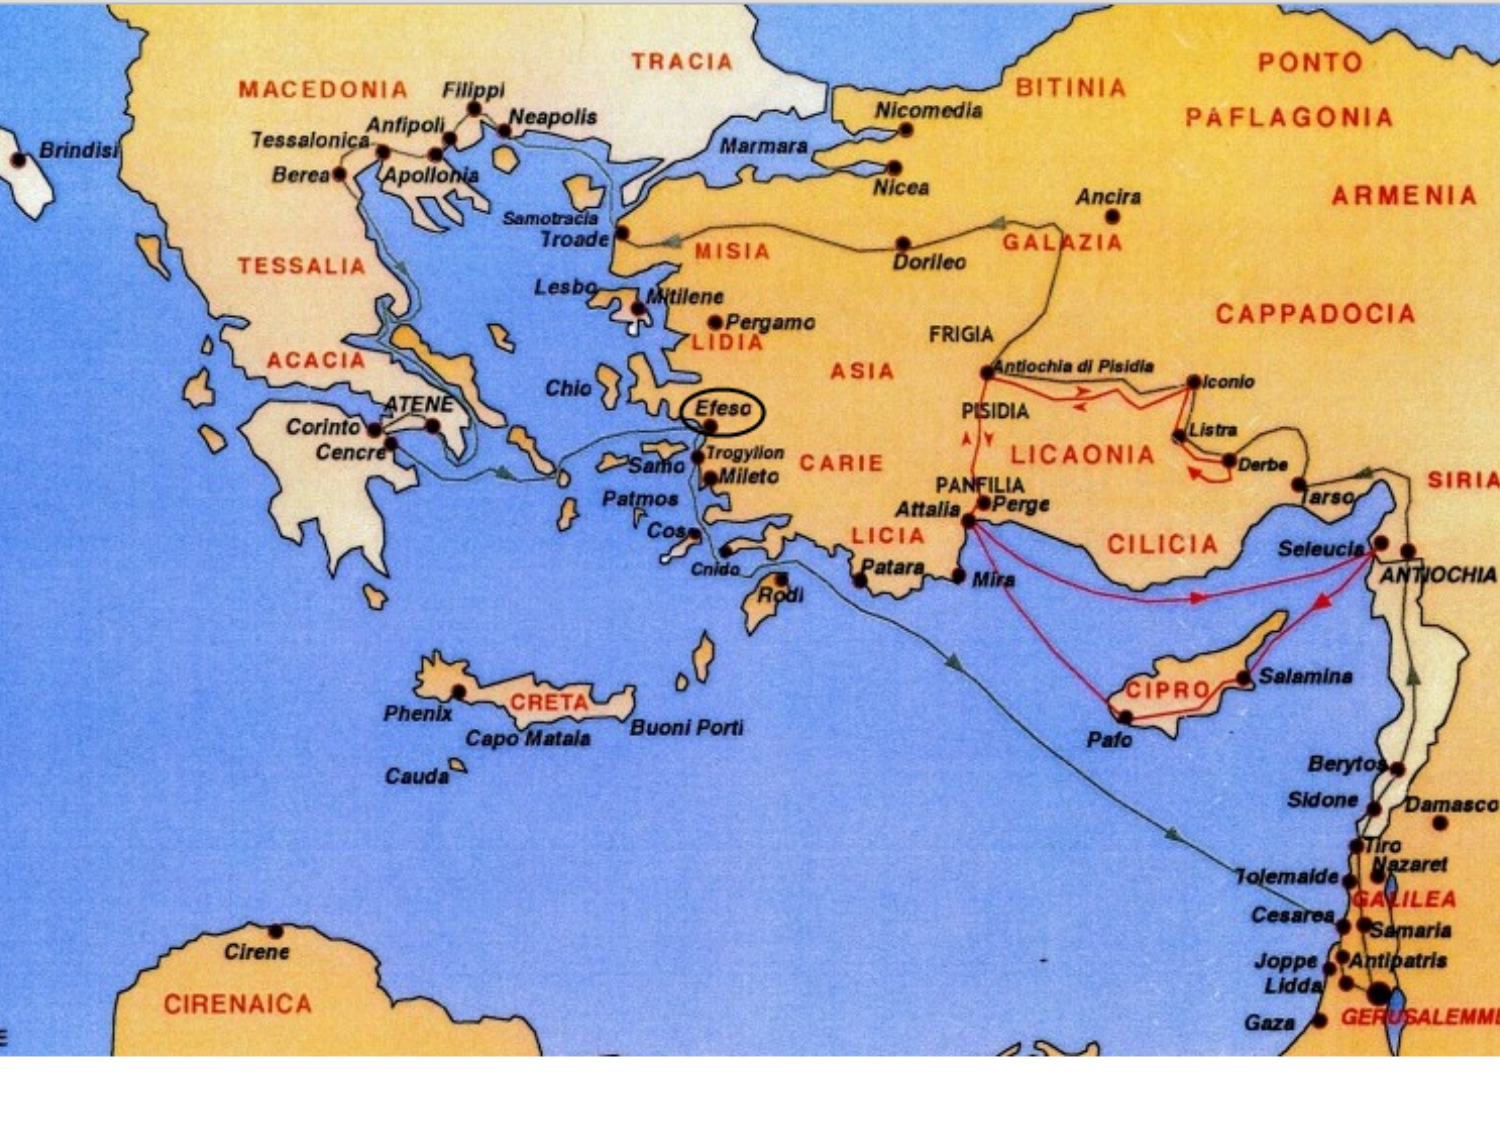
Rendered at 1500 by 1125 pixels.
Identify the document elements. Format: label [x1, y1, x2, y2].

list [0, 0, 1500, 1059]
